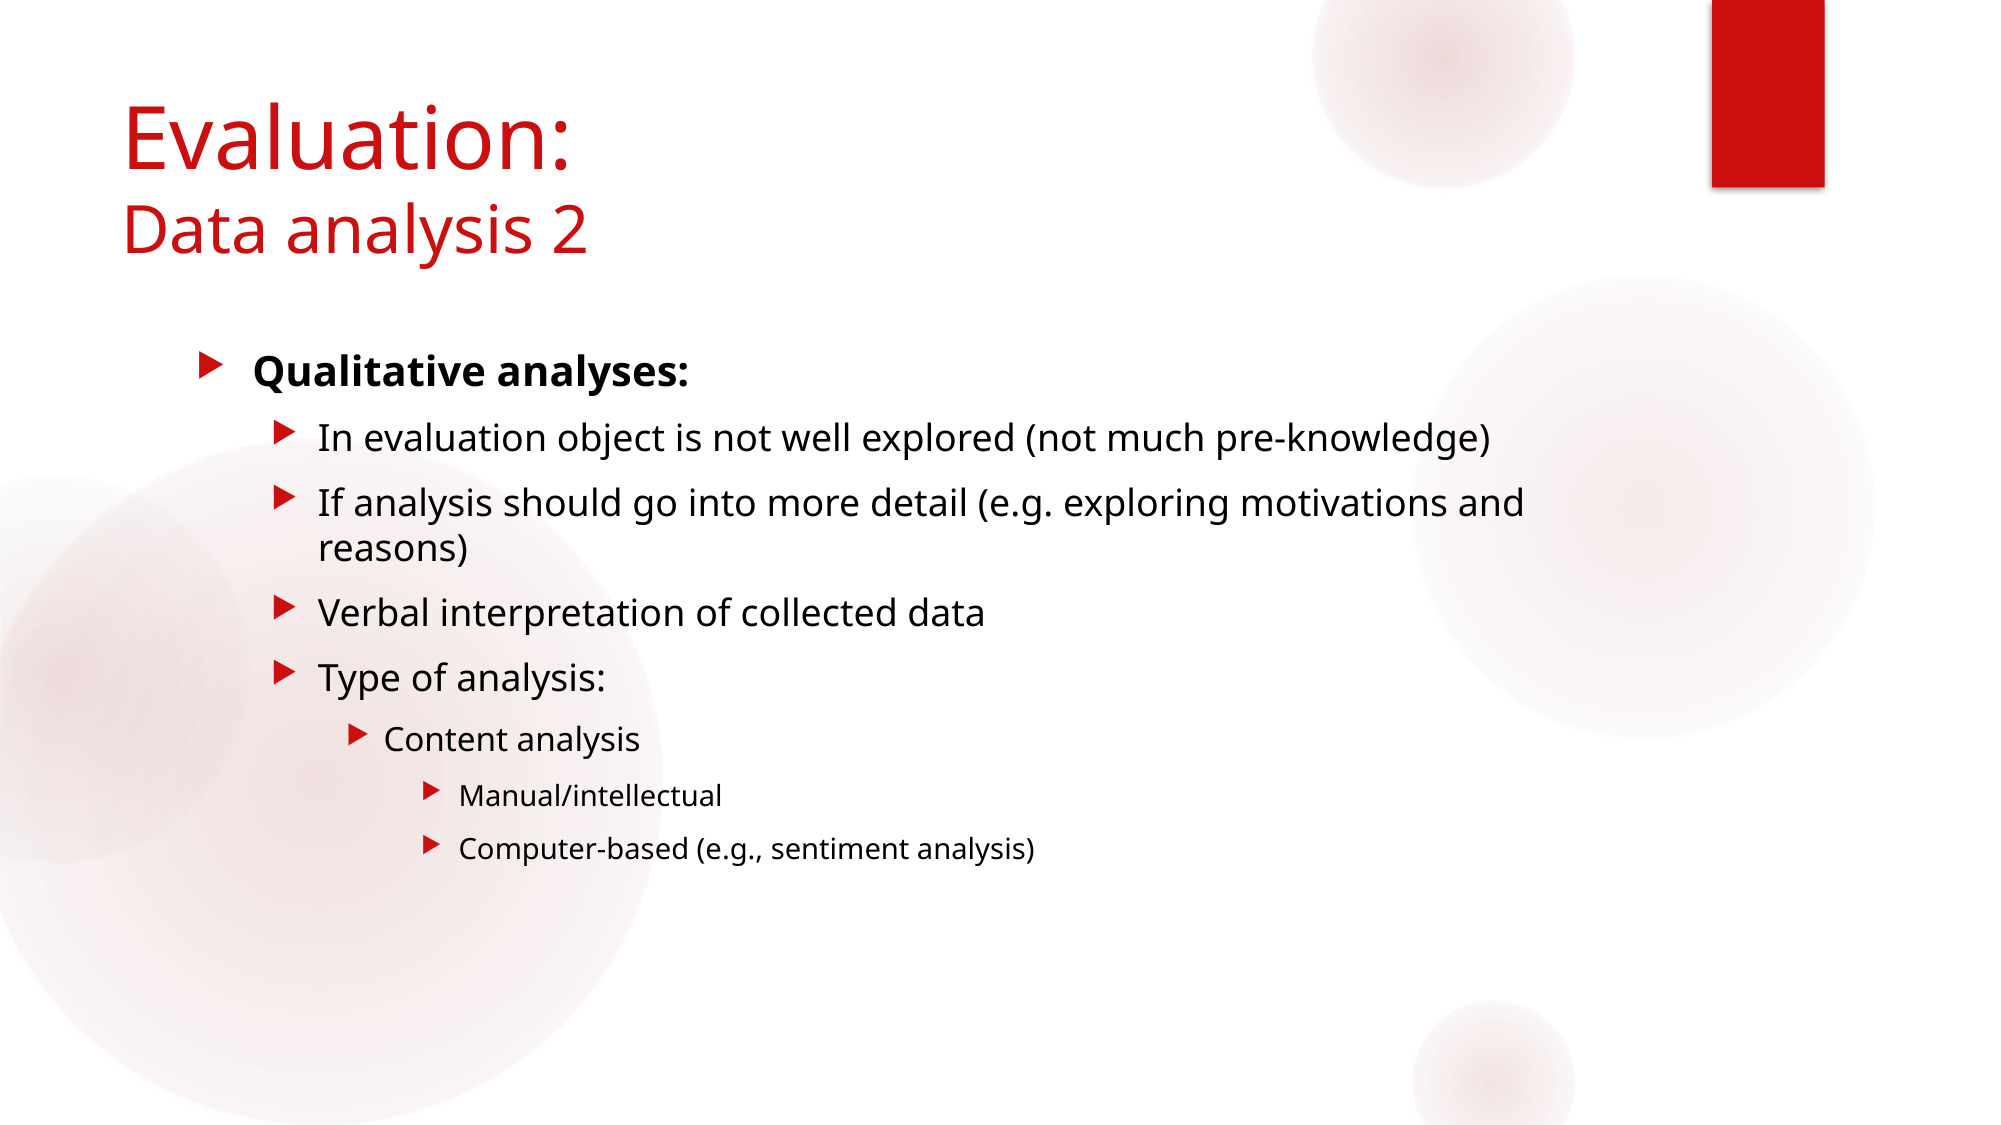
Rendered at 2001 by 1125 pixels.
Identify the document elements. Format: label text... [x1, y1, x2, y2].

title Evaluation: Data analysis 2 [106, 74, 1684, 304]
list Qualitative analyses: In evaluation object is not well explored (not much pre-knowledge) If analysis should go into more detail (e.g. exploring motivations and reasons) Verbal interpretation of collected data Type of analysis: Content analysis Manual/intellectual Computer-based (e.g., sentiment analysis) [181, 336, 1649, 1025]
